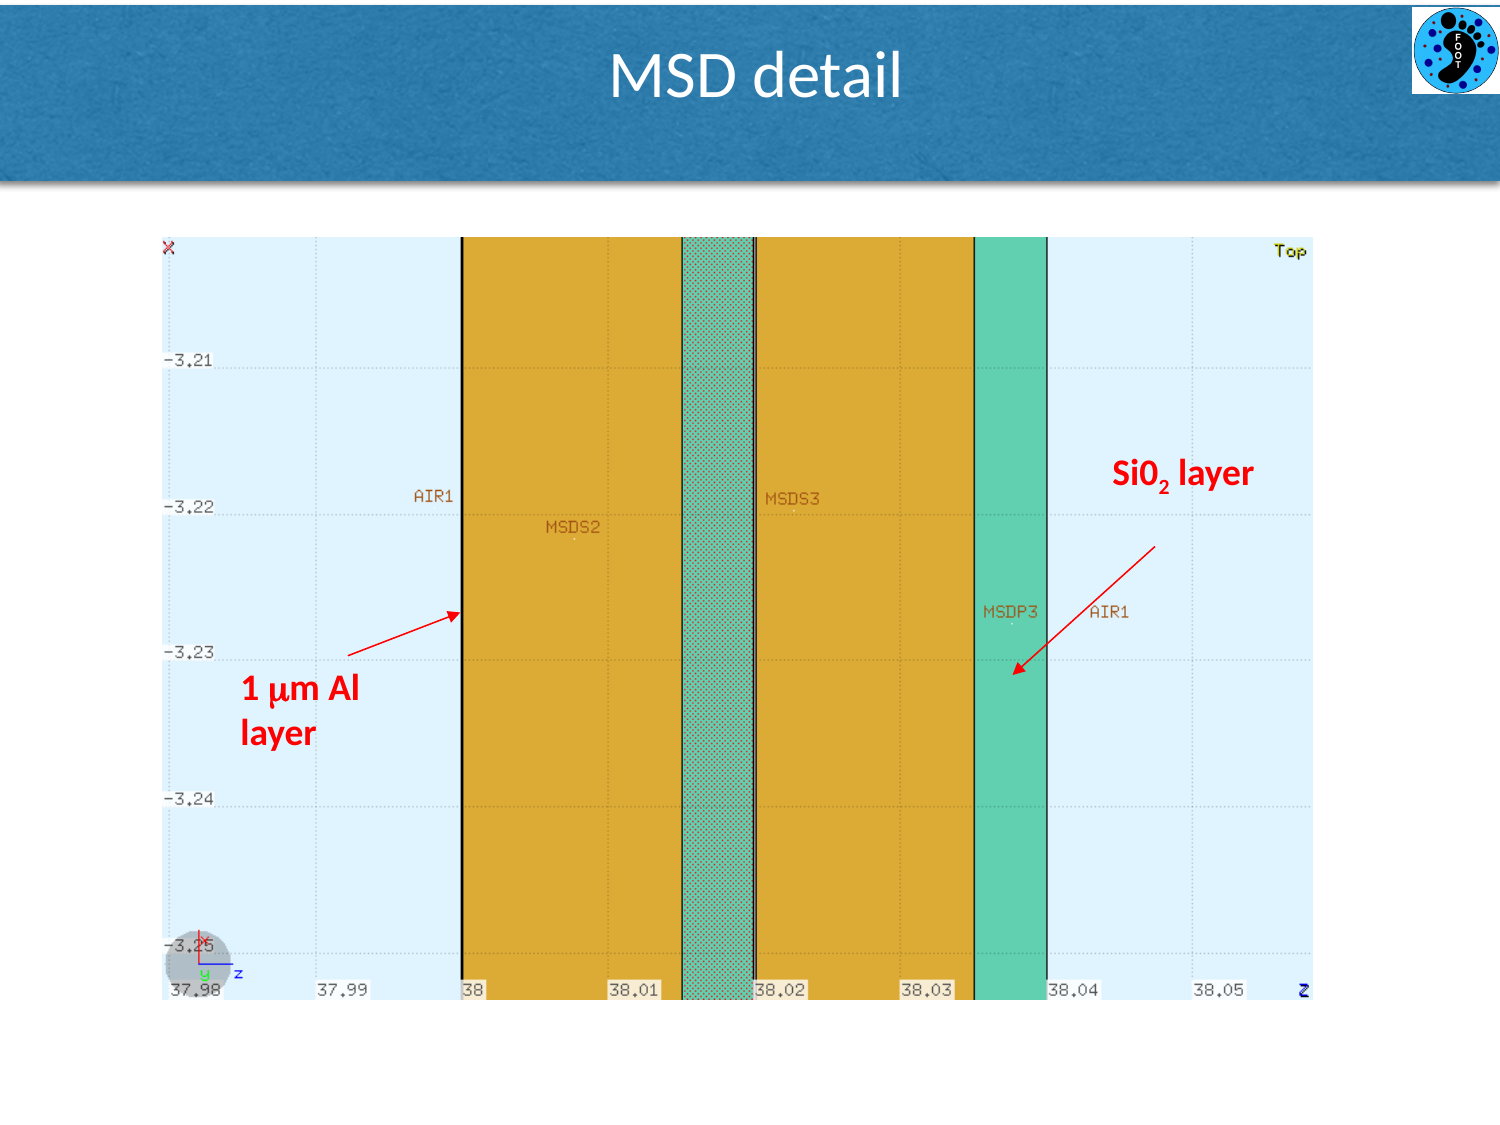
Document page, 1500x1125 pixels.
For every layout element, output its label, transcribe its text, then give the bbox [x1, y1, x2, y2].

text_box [347, 612, 461, 657]
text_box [1012, 546, 1156, 676]
picture [0, 5, 1500, 181]
title MSD detail [61, 30, 1452, 112]
picture [162, 237, 1313, 1000]
